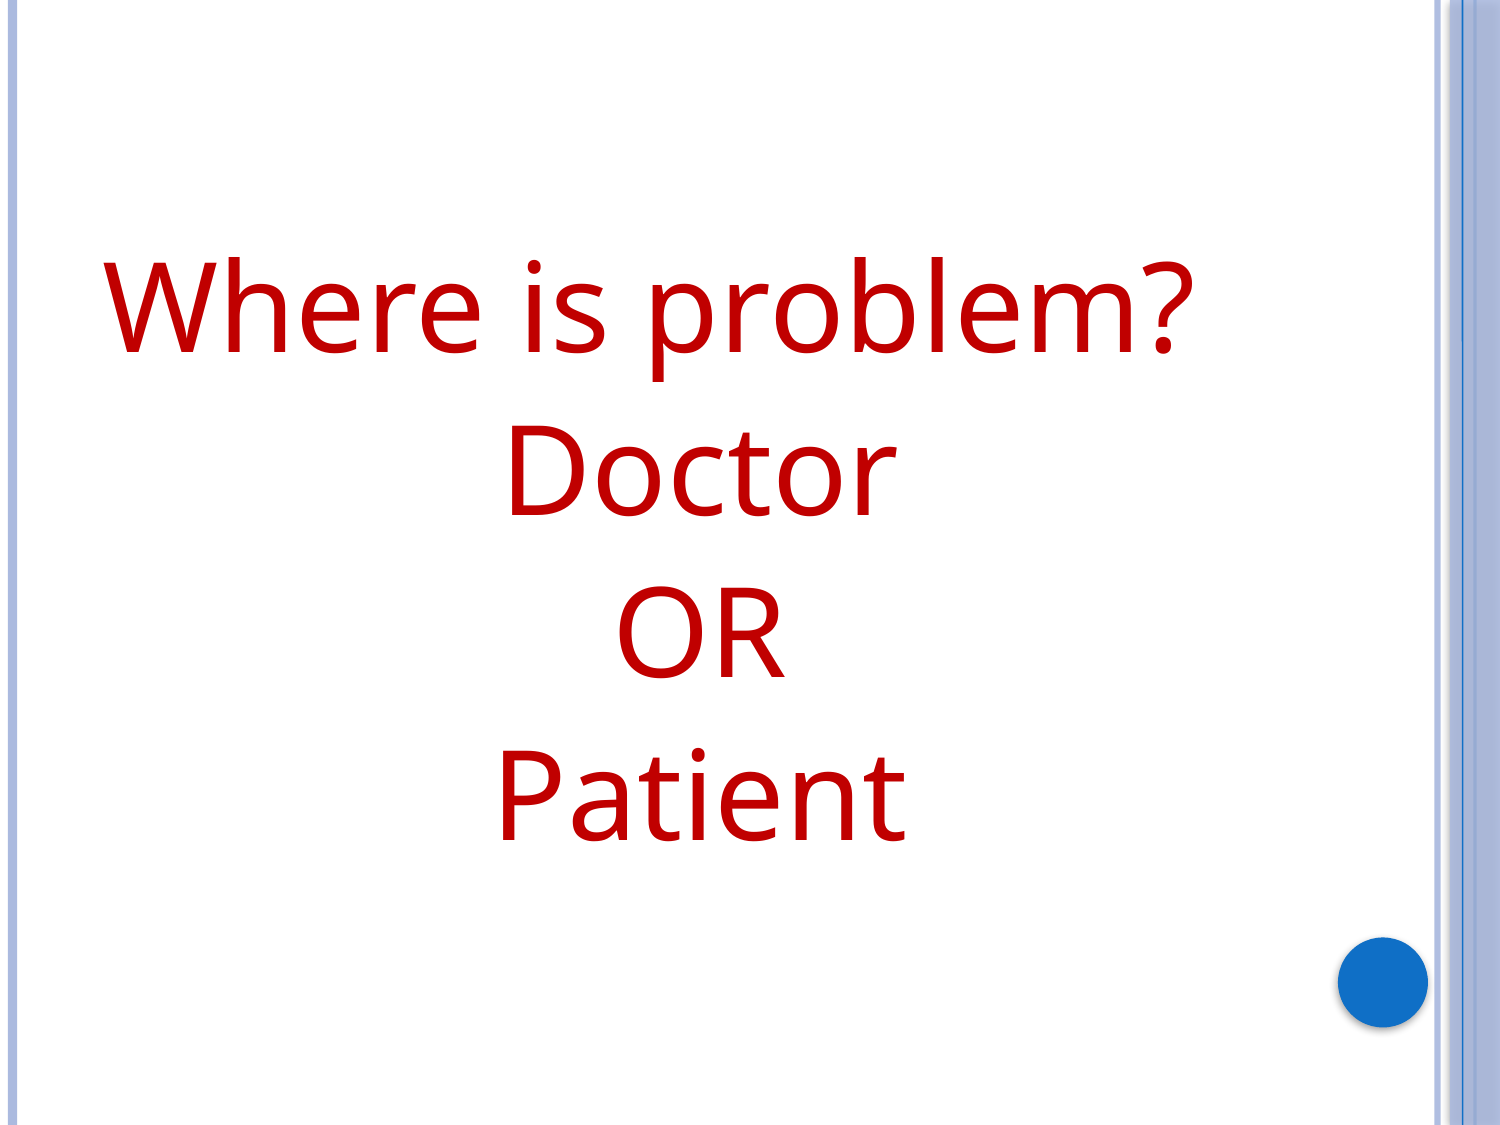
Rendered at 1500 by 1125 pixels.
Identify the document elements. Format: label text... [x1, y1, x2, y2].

list Where is problem? Doctor OR Patient [87, 87, 1313, 950]
